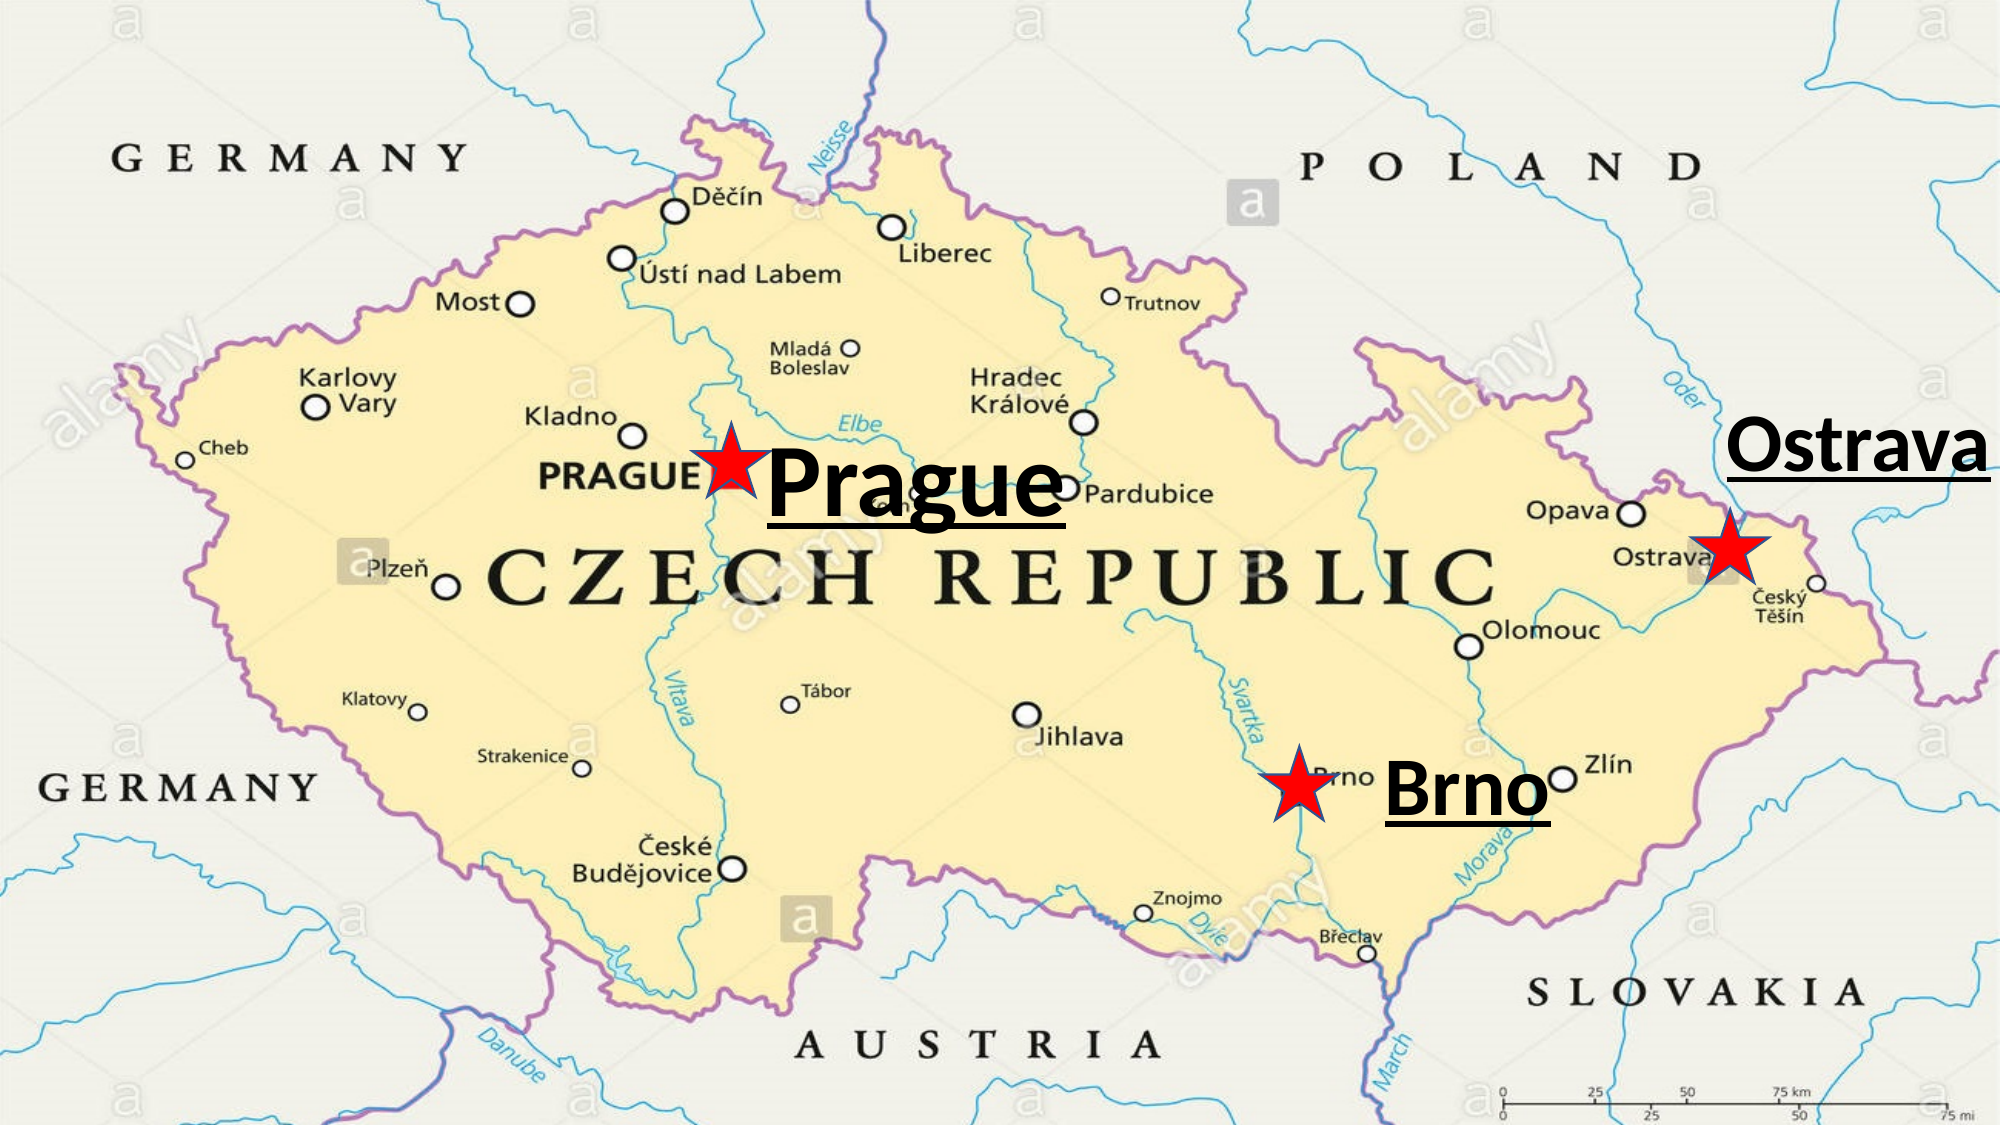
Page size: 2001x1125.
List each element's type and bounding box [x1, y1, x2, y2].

list [0, 0, 2000, 1125]
